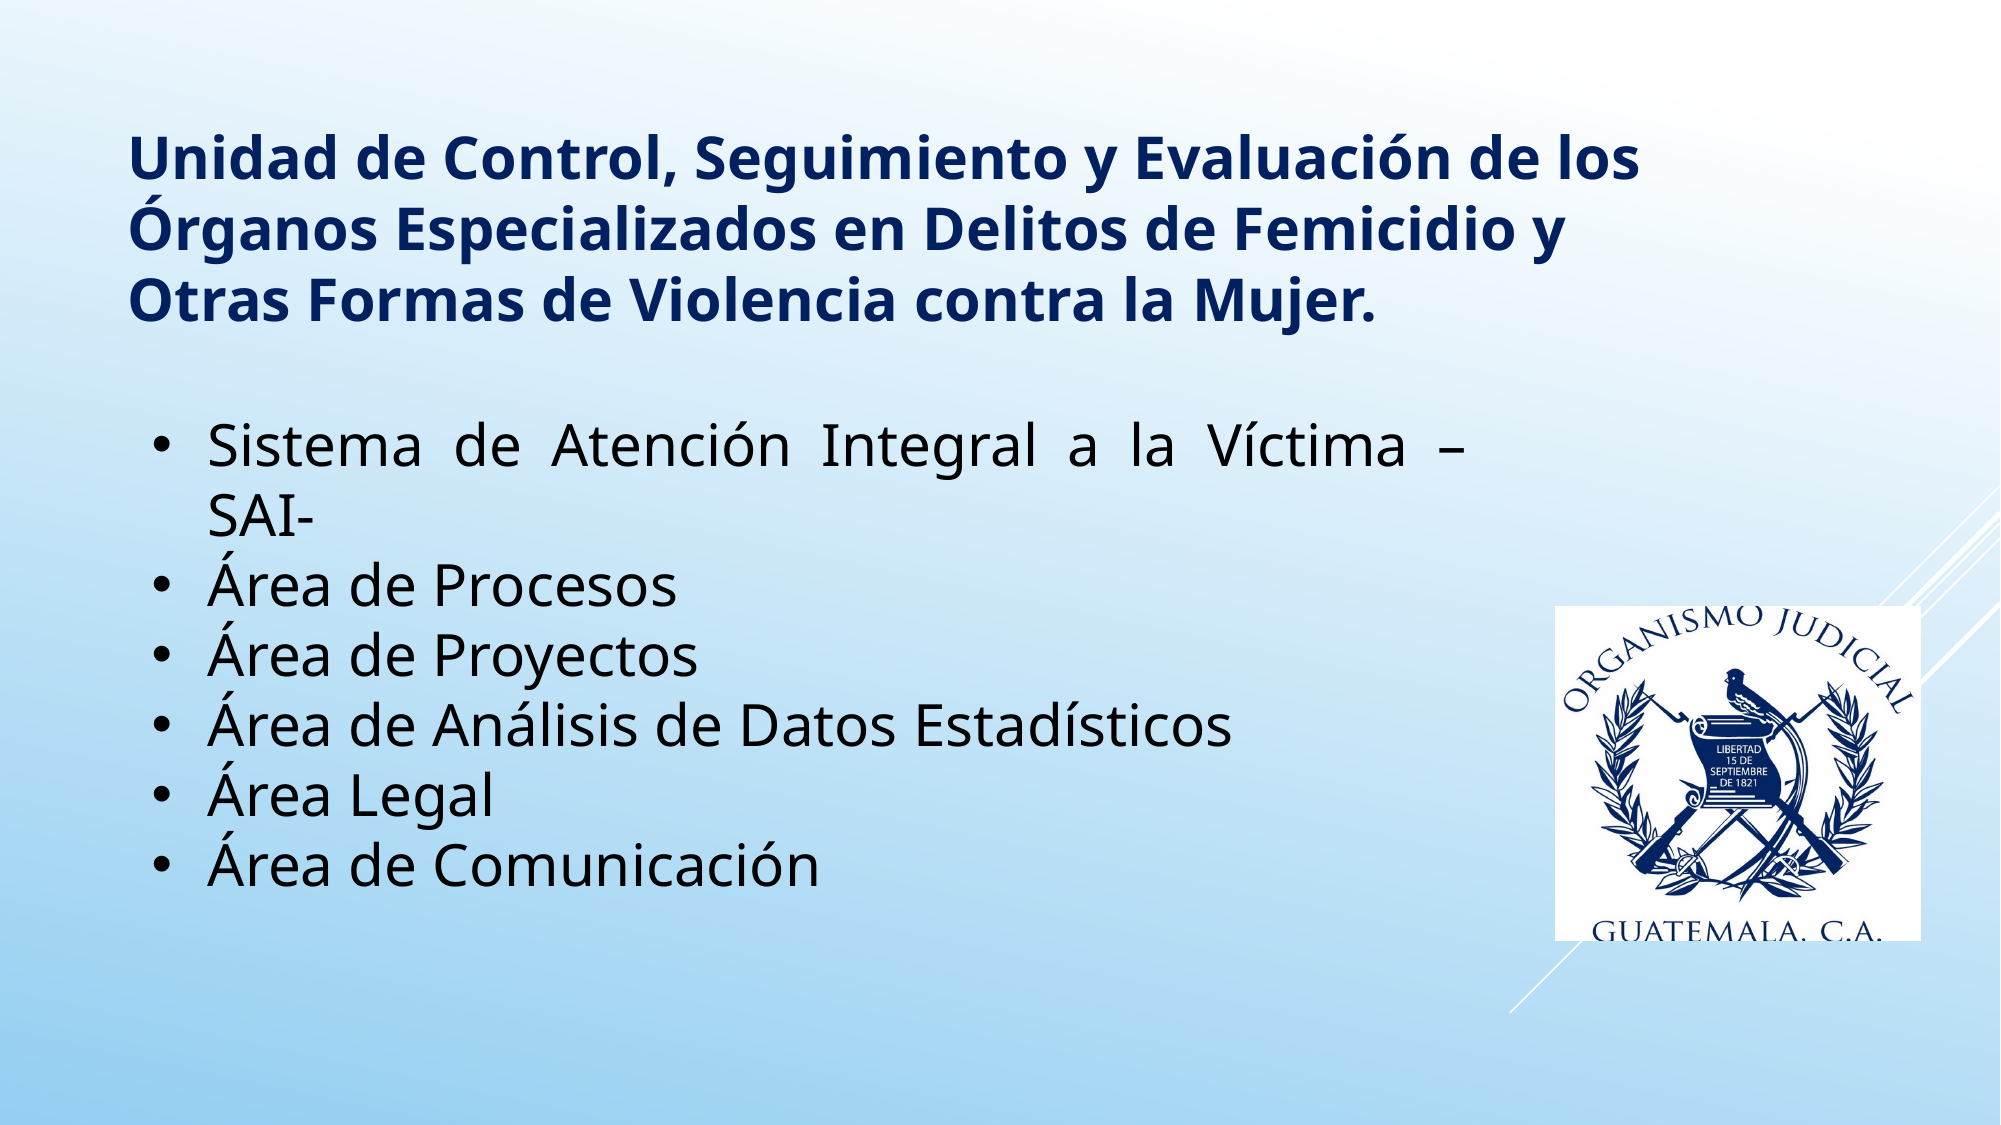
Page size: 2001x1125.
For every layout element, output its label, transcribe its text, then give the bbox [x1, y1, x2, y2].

picture [1555, 606, 1922, 941]
text_box [111, 245, 1165, 969]
text_box Sistema de Atención Integral a la Víctima –SAI- Área de Procesos Área de Proyectos Área de Análisis de Datos Estadísticos Área Legal Área de Comunicación [136, 343, 1483, 1103]
list Unidad de Control, Seguimiento y Evaluación de los Órganos Especializados en Delitos de Femicidio y Otras Formas de Violencia contra la Mujer. [112, 112, 1747, 345]
